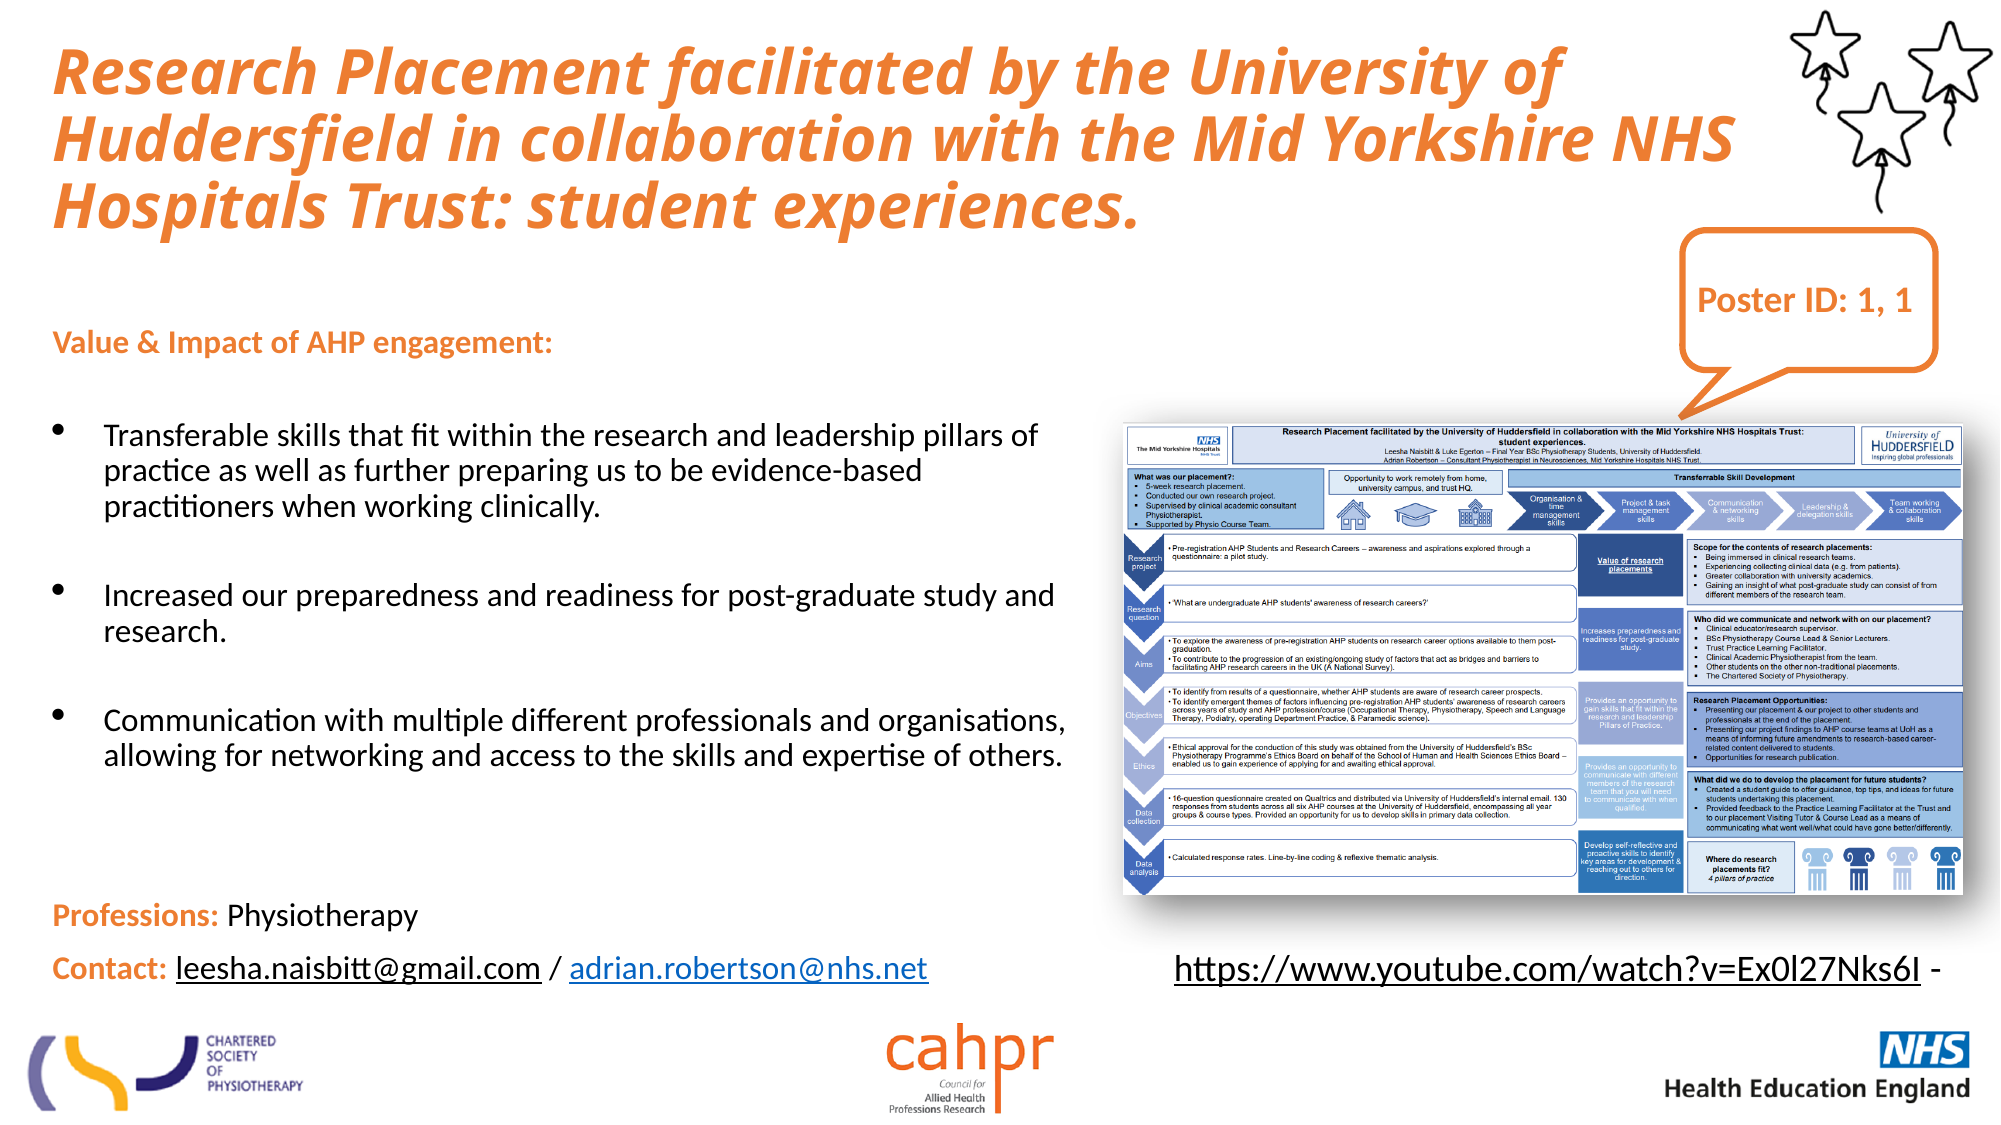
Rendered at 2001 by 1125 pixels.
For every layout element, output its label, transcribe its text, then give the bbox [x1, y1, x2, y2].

picture [1123, 422, 1963, 895]
text_box [1681, 229, 1937, 404]
text_box Poster ID: 1, 1 [1682, 267, 1936, 327]
list Value & Impact of AHP engagement: Transferable skills that fit within the research and leadership pillars of practice as well as further preparing us to be evidence-based practitioners when working clinically. Increased our preparedness and readiness for post-graduate study and research. Communication with multiple different professionals and organisations, allowing for networking and access to the skills and expertise of others. Professions: Physiotherapy Contact: leesha.naisbitt@gmail.com / adrian.robertson@nhs.net [37, 282, 1115, 997]
picture [1782, 2, 2000, 221]
title Research Placement facilitated by the University of Huddersfield in collaboration with the Mid Yorkshire NHS Hospitals Trust: student experiences. [37, 32, 1797, 251]
picture [1649, 1020, 1982, 1110]
picture [18, 1030, 320, 1116]
picture [871, 1023, 1065, 1125]
text_box https://www.youtube.com/watch?v=Ex0l27Nks6I - [1159, 936, 2000, 996]
